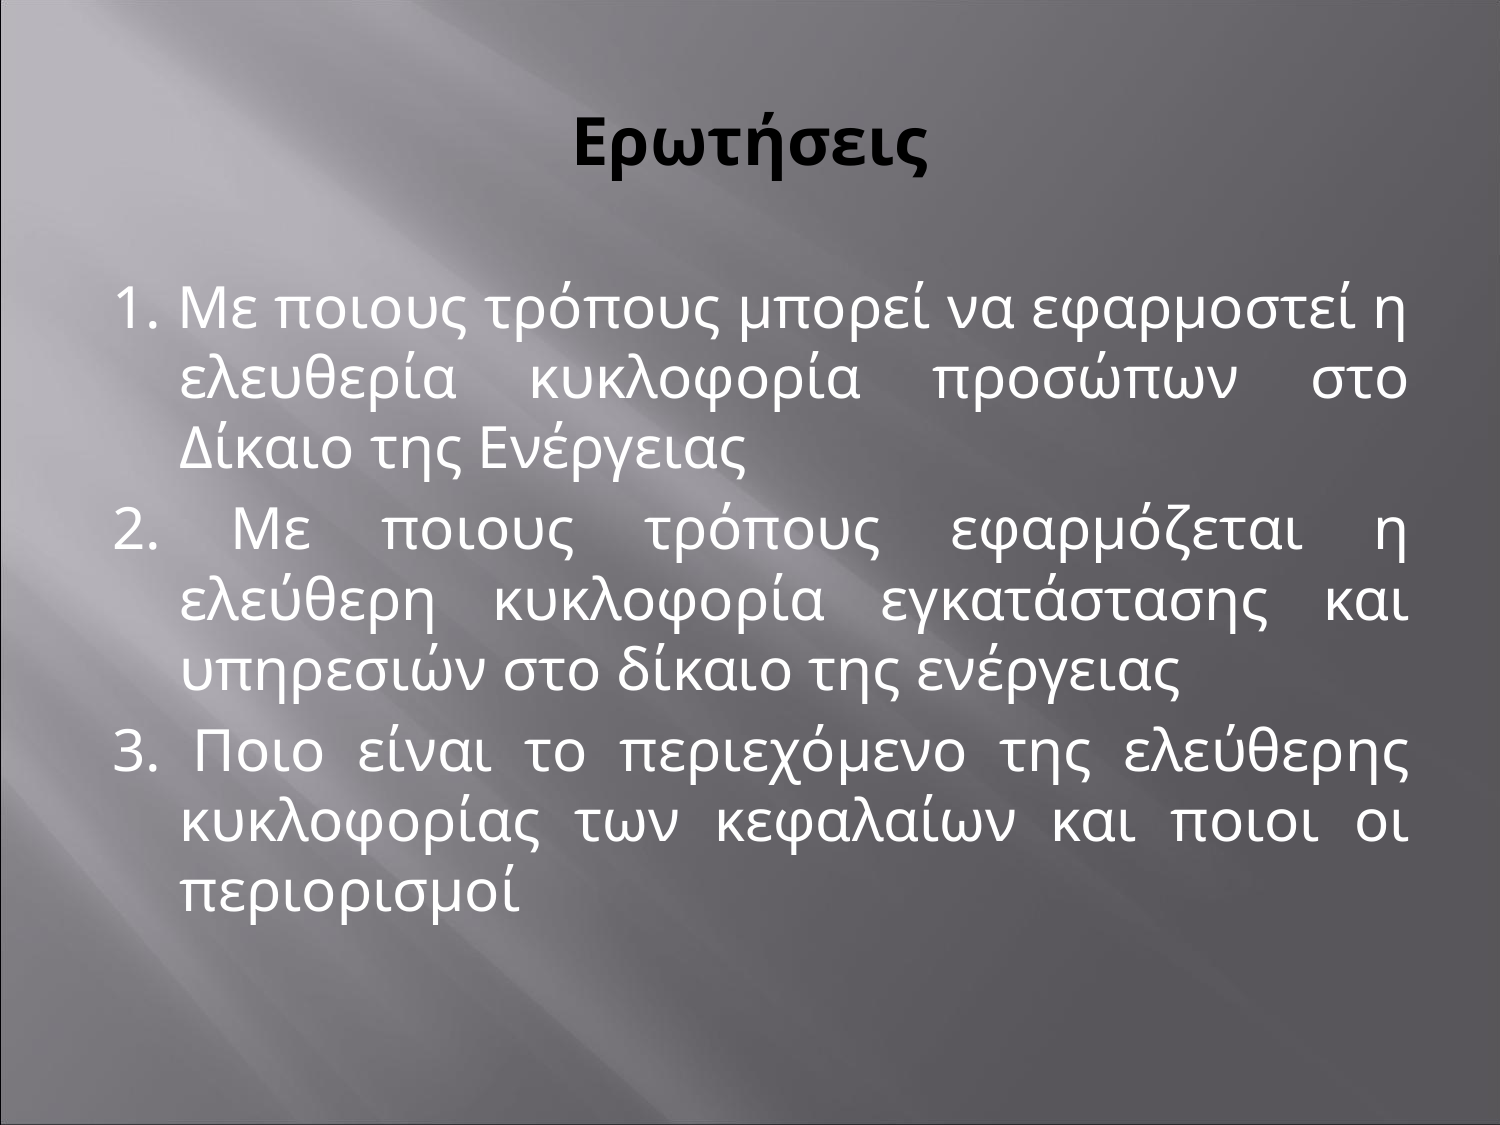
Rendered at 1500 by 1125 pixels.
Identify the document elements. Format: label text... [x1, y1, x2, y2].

title Ερωτήσεις [75, 45, 1425, 233]
list 1. Με ποιους τρόπους μπορεί να εφαρμοστεί η ελευθερία κυκλοφορία προσώπων στο Δίκαιο της Ενέργειας 2. Με ποιους τρόπους εφαρμόζεται η ελεύθερη κυκλοφορία εγκατάστασης και υπηρεσιών στο δίκαιο της ενέργειας 3. Ποιο είναι το περιεχόμενο της ελεύθερης κυκλοφορίας των κεφαλαίων και ποιοι οι περιορισμοί [75, 262, 1425, 1035]
picture [0, 0, 1500, 1125]
